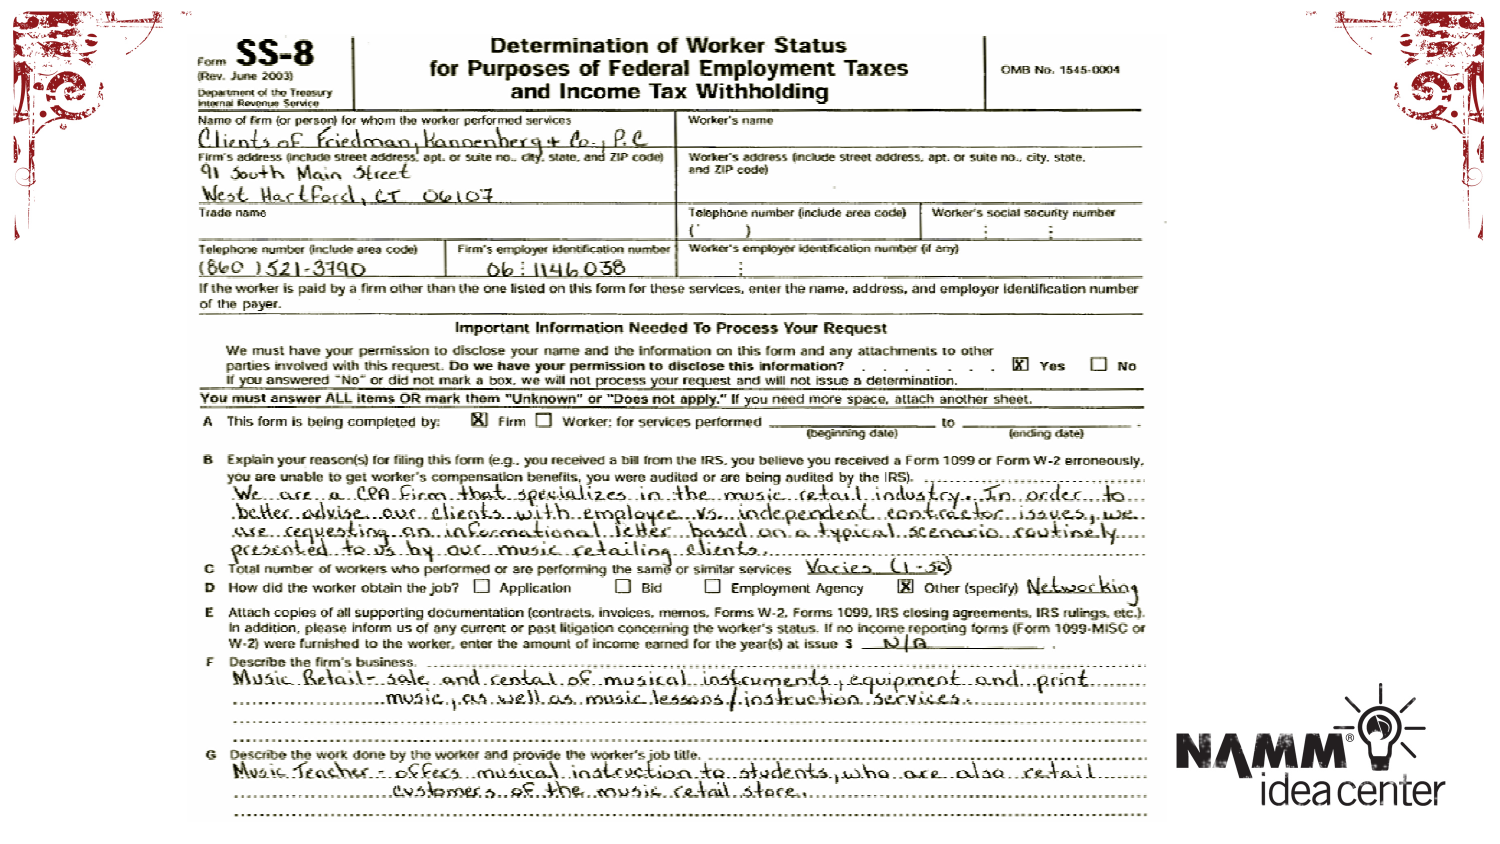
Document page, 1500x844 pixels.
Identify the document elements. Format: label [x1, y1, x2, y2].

picture [0, 0, 1500, 844]
text_box [187, 34, 1167, 823]
